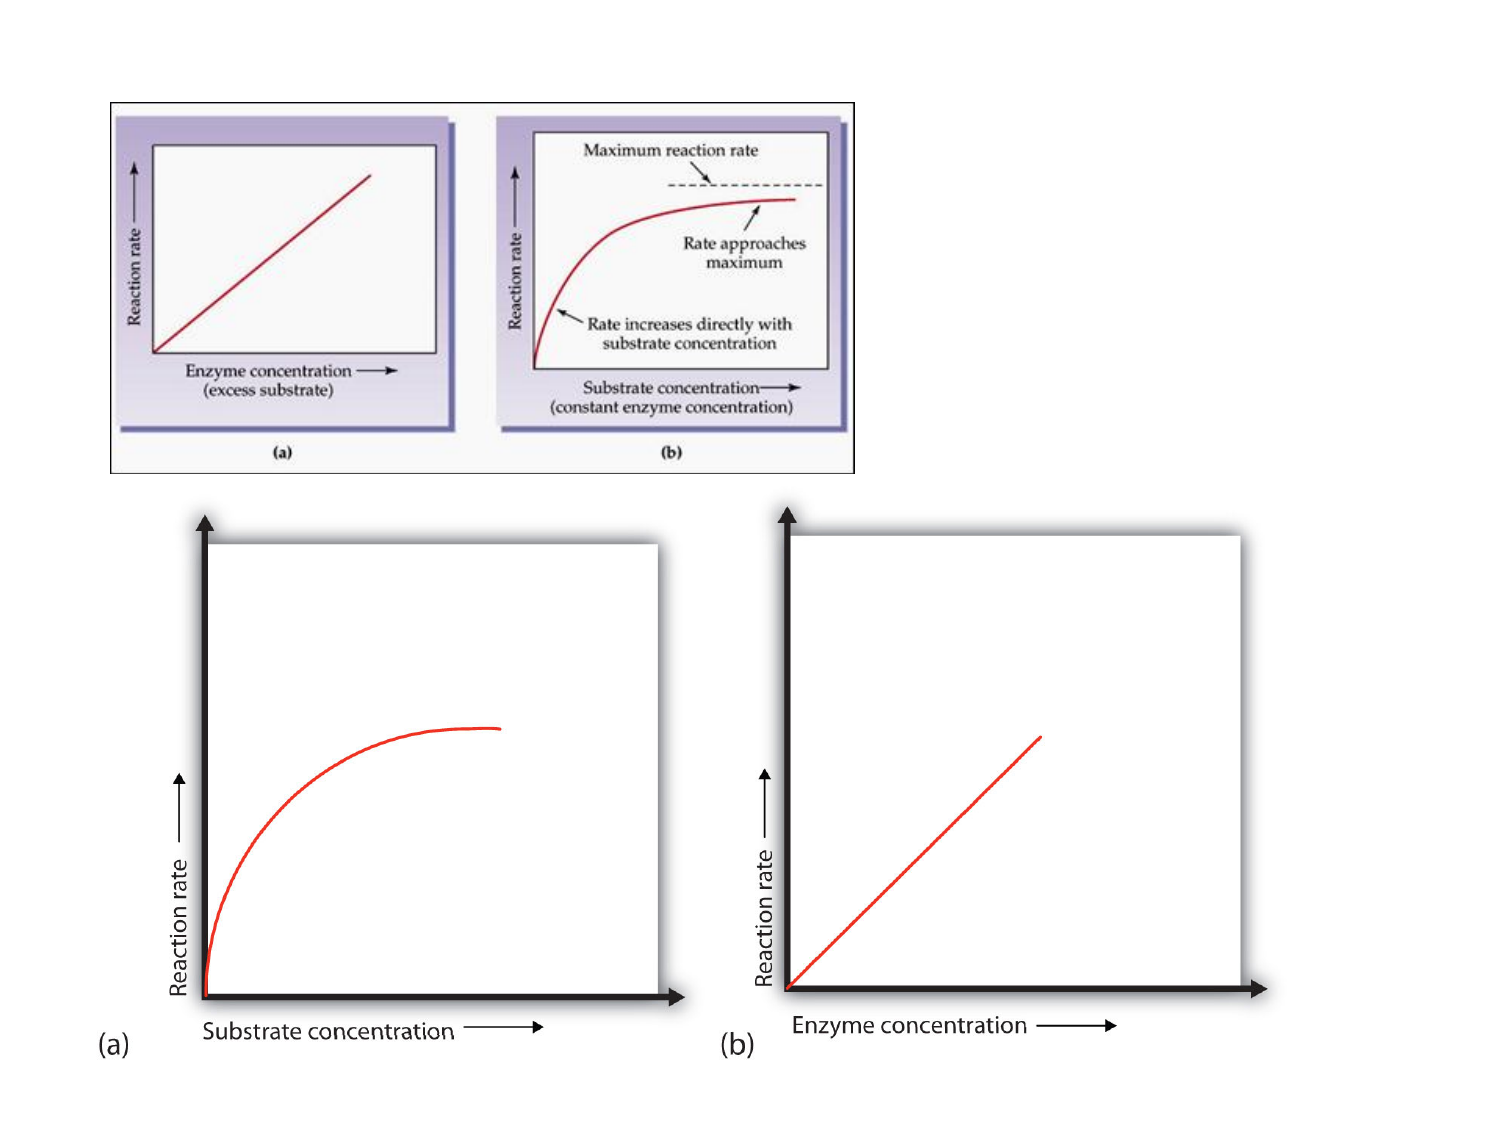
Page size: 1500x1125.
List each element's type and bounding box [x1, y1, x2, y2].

picture [77, 102, 1296, 1089]
